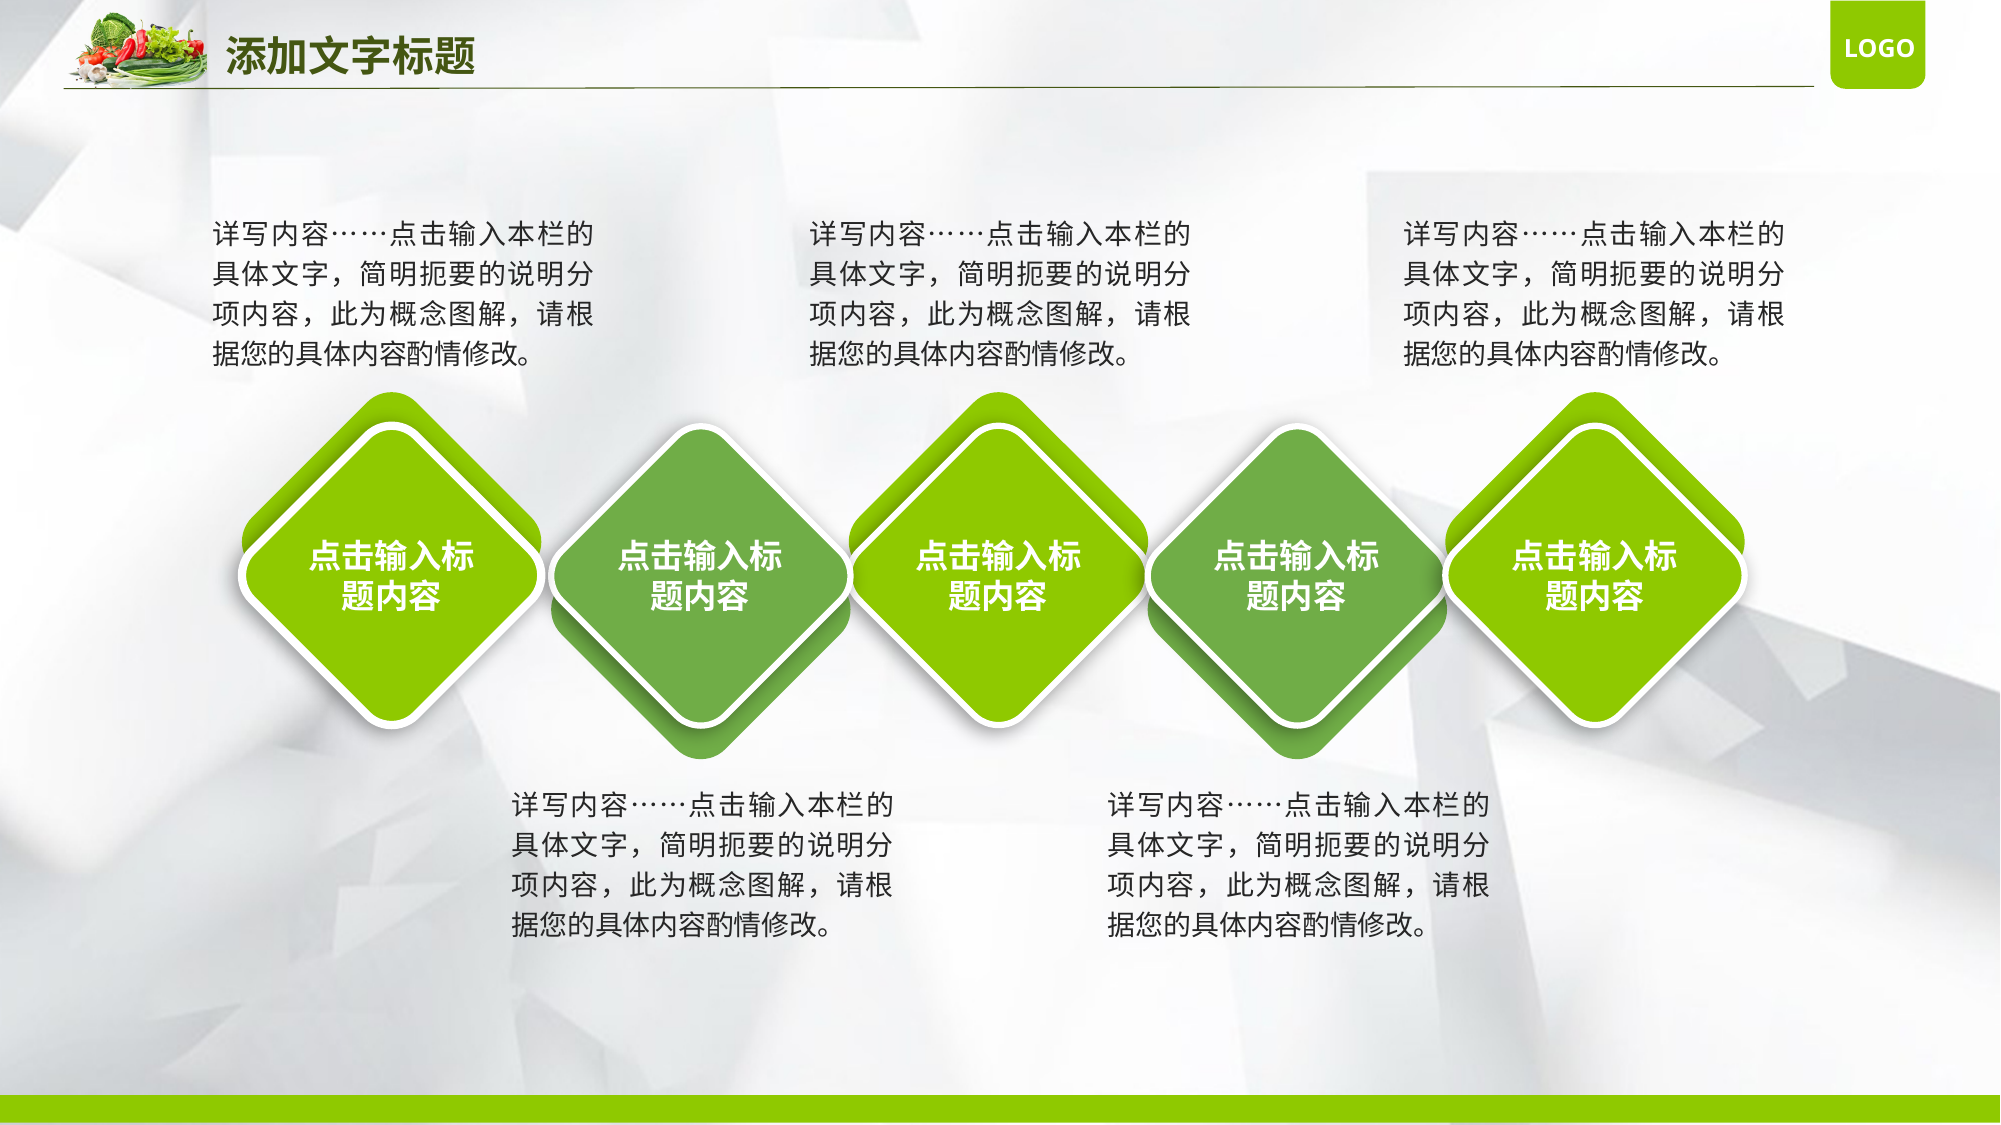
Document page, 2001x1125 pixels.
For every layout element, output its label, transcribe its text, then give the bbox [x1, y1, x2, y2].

text_box 详写内容……点击输入本栏的具体文字，简明扼要的说明分项内容，此为概念图解，请根据您的具体内容酌情修改。 [511, 781, 894, 942]
text_box [1829, 0, 1927, 91]
text_box 详写内容……点击输入本栏的具体文字，简明扼要的说明分项内容，此为概念图解，请根据您的具体内容酌情修改。 [212, 210, 595, 371]
text_box [0, 1094, 2000, 1124]
text_box 详写内容……点击输入本栏的具体文字，简明扼要的说明分项内容，此为概念图解，请根据您的具体内容酌情修改。 [1403, 210, 1786, 371]
text_box 添加文字标题 [213, 23, 533, 86]
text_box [275, 425, 508, 692]
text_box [584, 459, 817, 726]
text_box 详写内容……点击输入本栏的具体文字，简明扼要的说明分项内容，此为概念图解，请根据您的具体内容酌情修改。 [809, 210, 1192, 371]
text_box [1478, 425, 1711, 692]
picture [0, 0, 2001, 1125]
text_box 详写内容……点击输入本栏的具体文字，简明扼要的说明分项内容，此为概念图解，请根据您的具体内容酌情修改。 [1107, 781, 1490, 942]
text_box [882, 425, 1115, 692]
text_box LOGO [1832, 26, 1969, 68]
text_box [1181, 459, 1414, 726]
